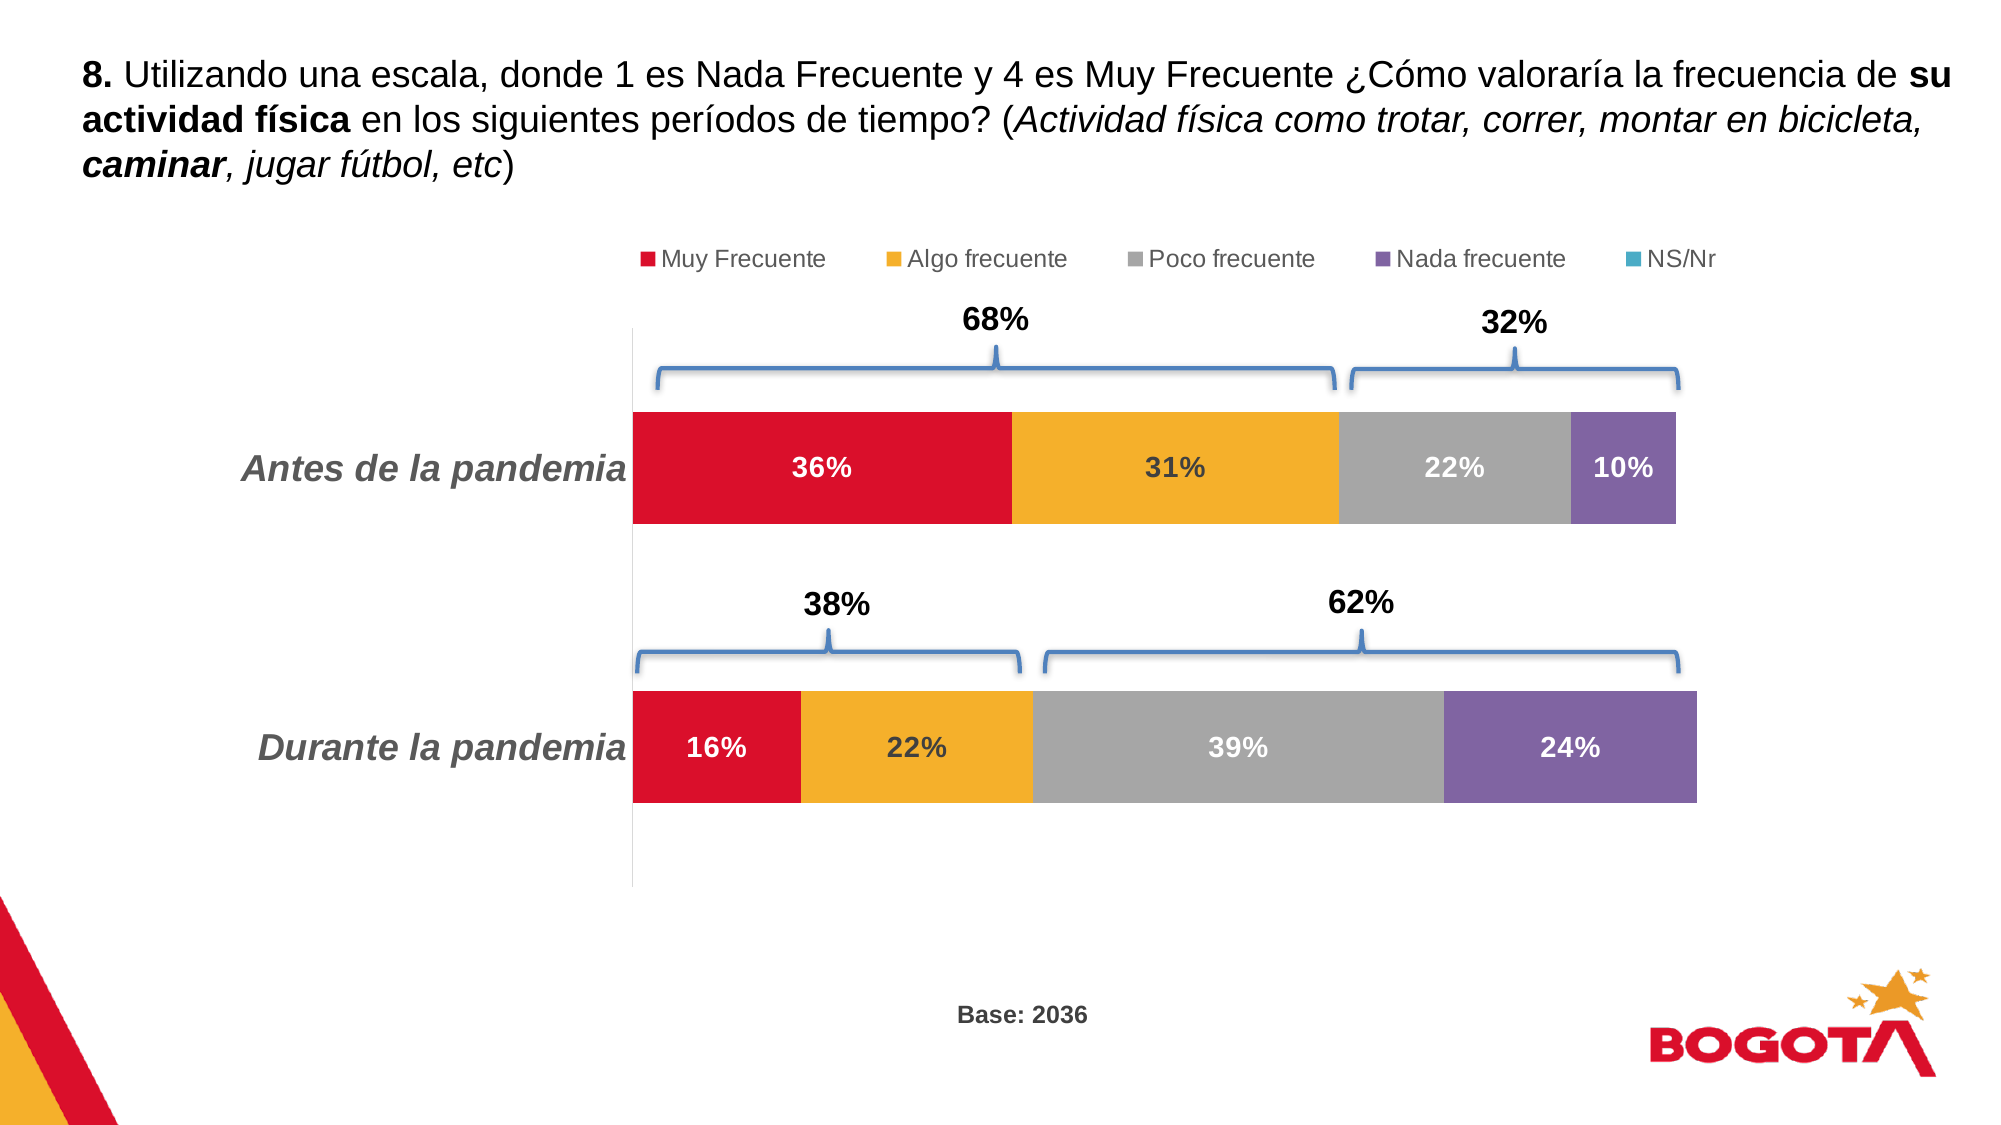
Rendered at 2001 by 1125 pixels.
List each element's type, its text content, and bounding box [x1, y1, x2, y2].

picture [0, 0, 2000, 1125]
chart [239, 237, 1915, 951]
text_box Base: 2036 [922, 995, 1118, 1036]
text_box 8. Utilizando una escala, donde 1 es Nada Frecuente y 4 es Muy Frecuente ¿Cómo valoraría la frecuencia de su actividad física en los siguientes períodos de tiempo? (Actividad física como trotar, correr, montar en bicicleta, caminar, jugar fútbol, etc) [67, 42, 1973, 193]
